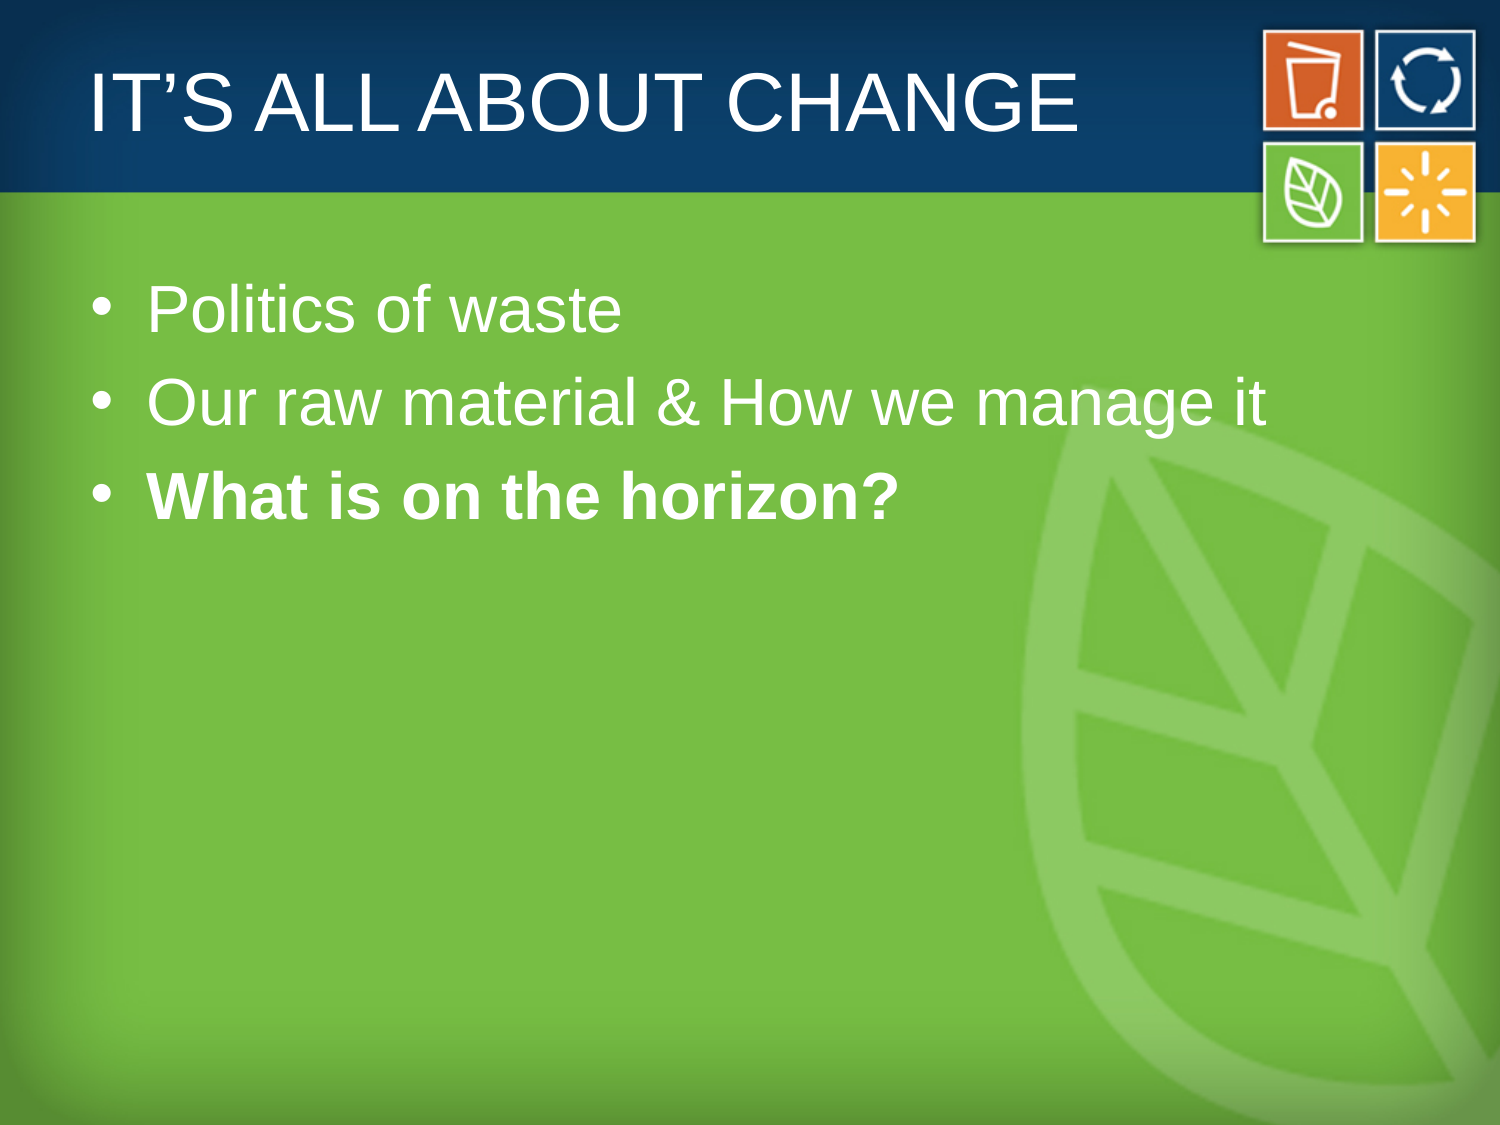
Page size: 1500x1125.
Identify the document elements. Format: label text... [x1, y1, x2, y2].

picture [0, 0, 1500, 1125]
title IT’S ALL ABOUT CHANGE [72, 0, 1263, 196]
list Politics of waste Our raw material & How we manage it What is on the horizon? [74, 258, 1426, 1125]
